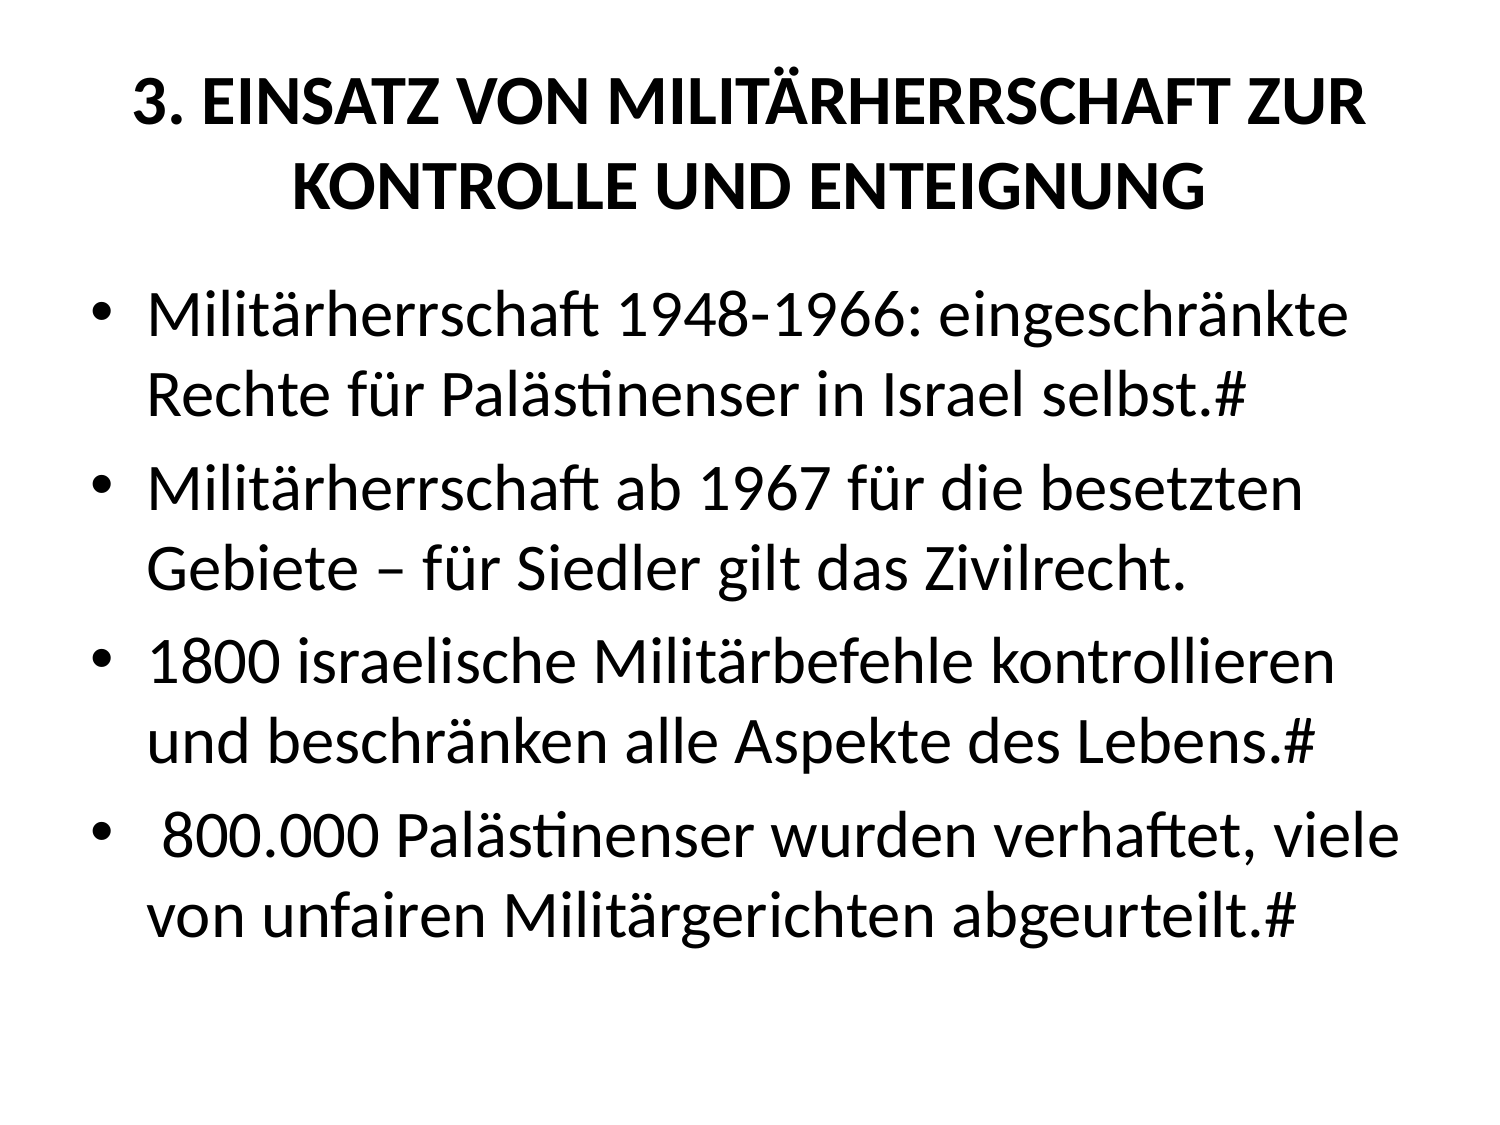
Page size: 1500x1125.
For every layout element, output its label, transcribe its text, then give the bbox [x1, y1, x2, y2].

list Militärherrschaft 1948-1966: eingeschränkte Rechte für Palästinenser in Israel selbst.# Militärherrschaft ab 1967 für die besetzten Gebiete – für Siedler gilt das Zivilrecht. 1800 israelische Militärbefehle kontrollieren und beschränken alle Aspekte des Lebens.# 800.000 Palästinenser wurden verhaftet, viele von unfairen Militärgerichten abgeurteilt.# [75, 262, 1425, 1005]
title 3. EINSATZ VON MILITÄRHERRSCHAFT ZUR KONTROLLE UND ENTEIGNUNG [75, 45, 1425, 233]
